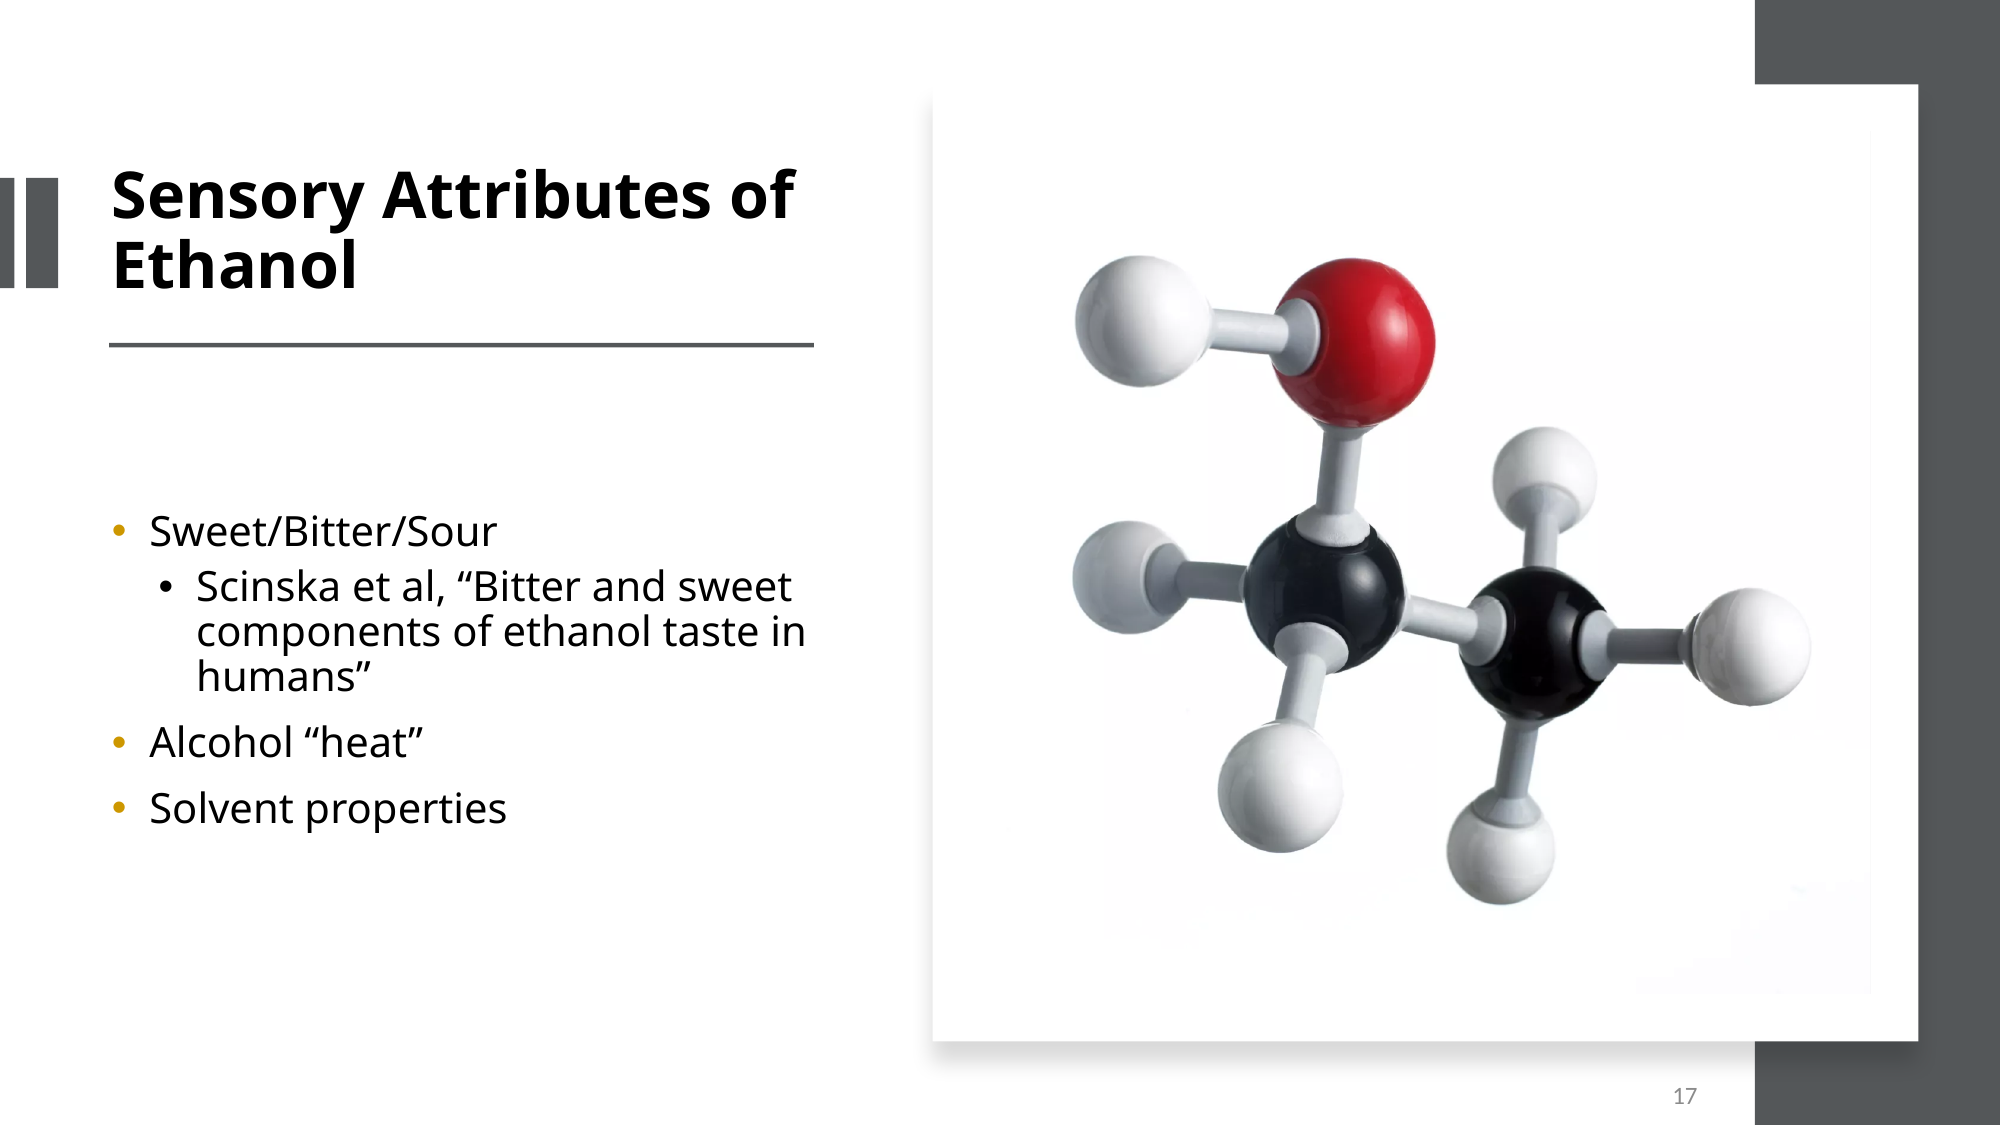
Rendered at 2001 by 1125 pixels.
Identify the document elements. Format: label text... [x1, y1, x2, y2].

list Sweet/Bitter/Sour Scinska et al, “Bitter and sweet components of ethanol taste in humans” Alcohol “heat” Solvent properties [96, 382, 845, 1036]
text_box [108, 342, 815, 348]
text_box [0, 177, 59, 289]
text_box [932, 83, 1919, 1042]
text_box [1754, 0, 2000, 1125]
picture [980, 131, 1871, 994]
text_box [0, 0, 1754, 1125]
slide_number 17 [1539, 1065, 1713, 1125]
title Sensory Attributes of Ethanol [96, 140, 845, 326]
